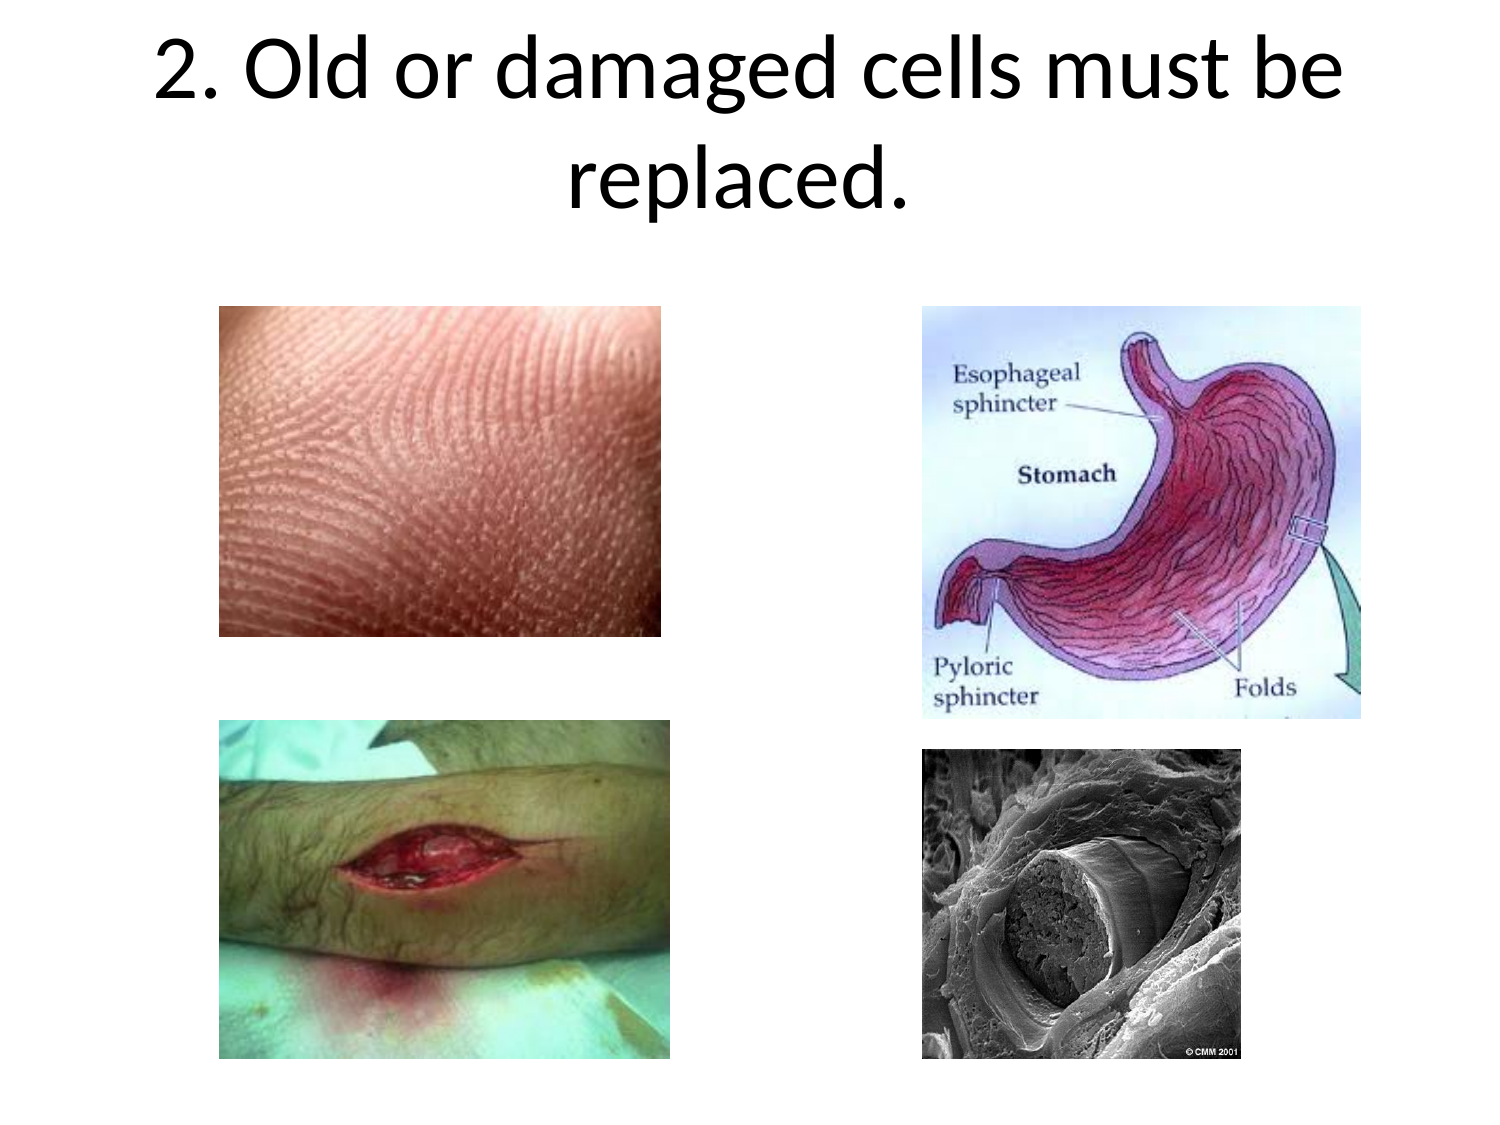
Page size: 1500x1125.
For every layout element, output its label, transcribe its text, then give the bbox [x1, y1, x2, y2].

picture [922, 748, 1241, 1059]
picture [922, 306, 1362, 719]
picture [218, 720, 670, 1059]
text_box 2. Old or damaged cells must be replaced. [0, 0, 1500, 235]
picture [218, 306, 662, 637]
